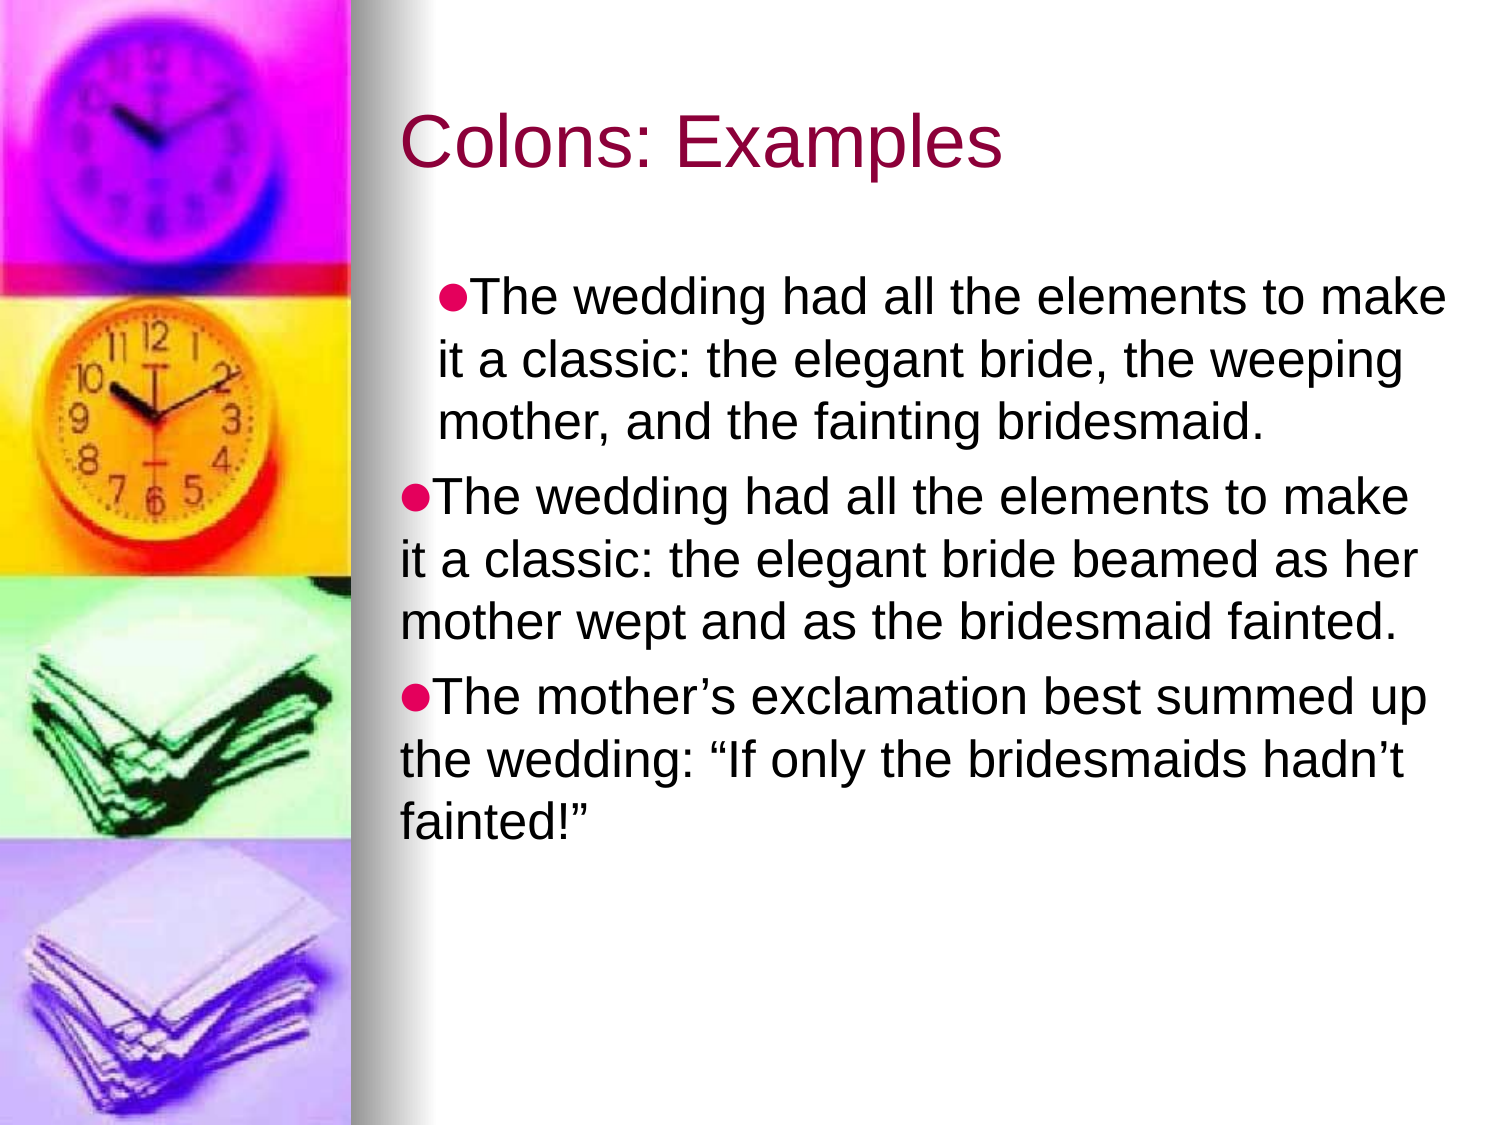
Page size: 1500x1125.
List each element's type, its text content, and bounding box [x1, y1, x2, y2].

picture [0, 0, 351, 1125]
list The wedding had all the elements to make it a classic: the elegant bride, the weeping mother, and the fainting bridesmaid. The wedding had all the elements to make it a classic: the elegant bride beamed as her mother wept and as the bridesmaid fainted. The mother’s exclamation best summed up the wedding: “If only the bridesmaids hadn’t fainted!” [399, 262, 1450, 1000]
title Colons: Examples [399, 37, 1450, 238]
